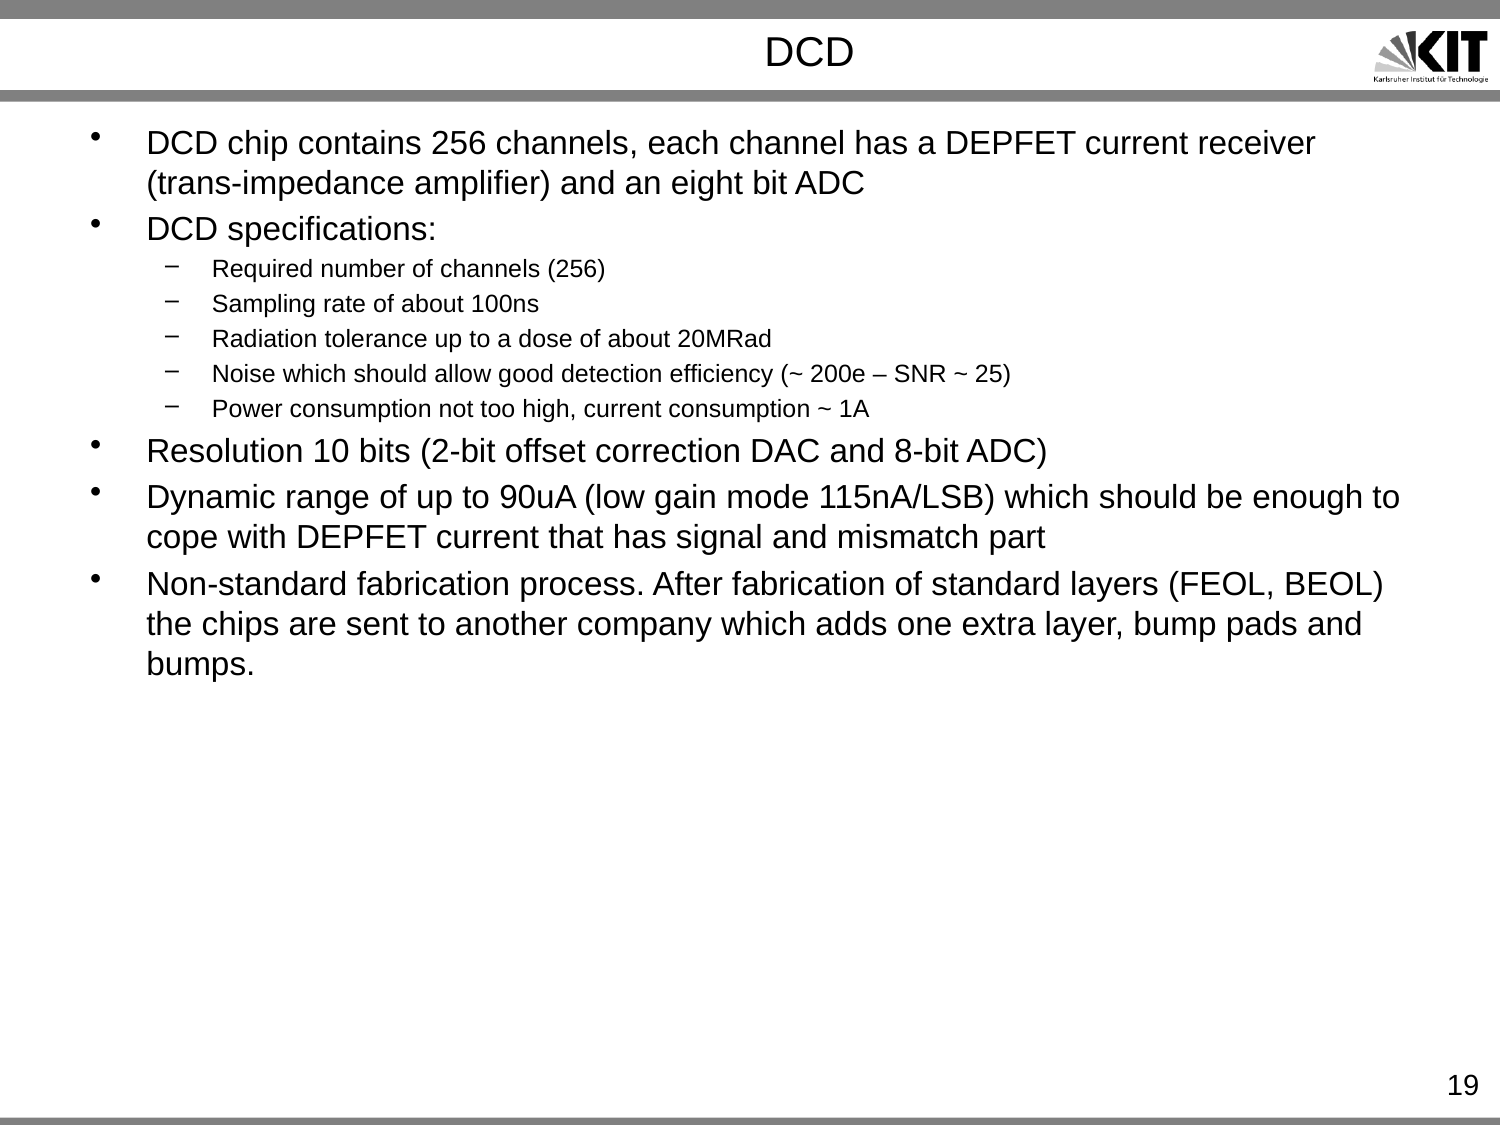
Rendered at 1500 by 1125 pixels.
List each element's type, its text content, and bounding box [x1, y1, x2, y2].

slide_number 19 [1364, 1058, 1495, 1094]
list DCD chip contains 256 channels, each channel has a DEPFET current receiver (trans-impedance amplifier) and an eight bit ADC DCD specifications: Required number of channels (256) Sampling rate of about 100ns Radiation tolerance up to a dose of about 20MRad Noise which should allow good detection efficiency (~ 200e – SNR ~ 25) Power consumption not too high, current consumption ~ 1A Resolution 10 bits (2-bit offset correction DAC and 8-bit ADC) Dynamic range of up to 90uA (low gain mode 115nA/LSB) which should be enough to cope with DEPFET current that has signal and mismatch part Non-standard fabrication process. After fabrication of standard layers (FEOL, BEOL) the chips are sent to another company which adds one extra layer, bump pads and bumps. [75, 113, 1425, 938]
picture [1374, 31, 1488, 83]
title DCD [194, 21, 1425, 79]
